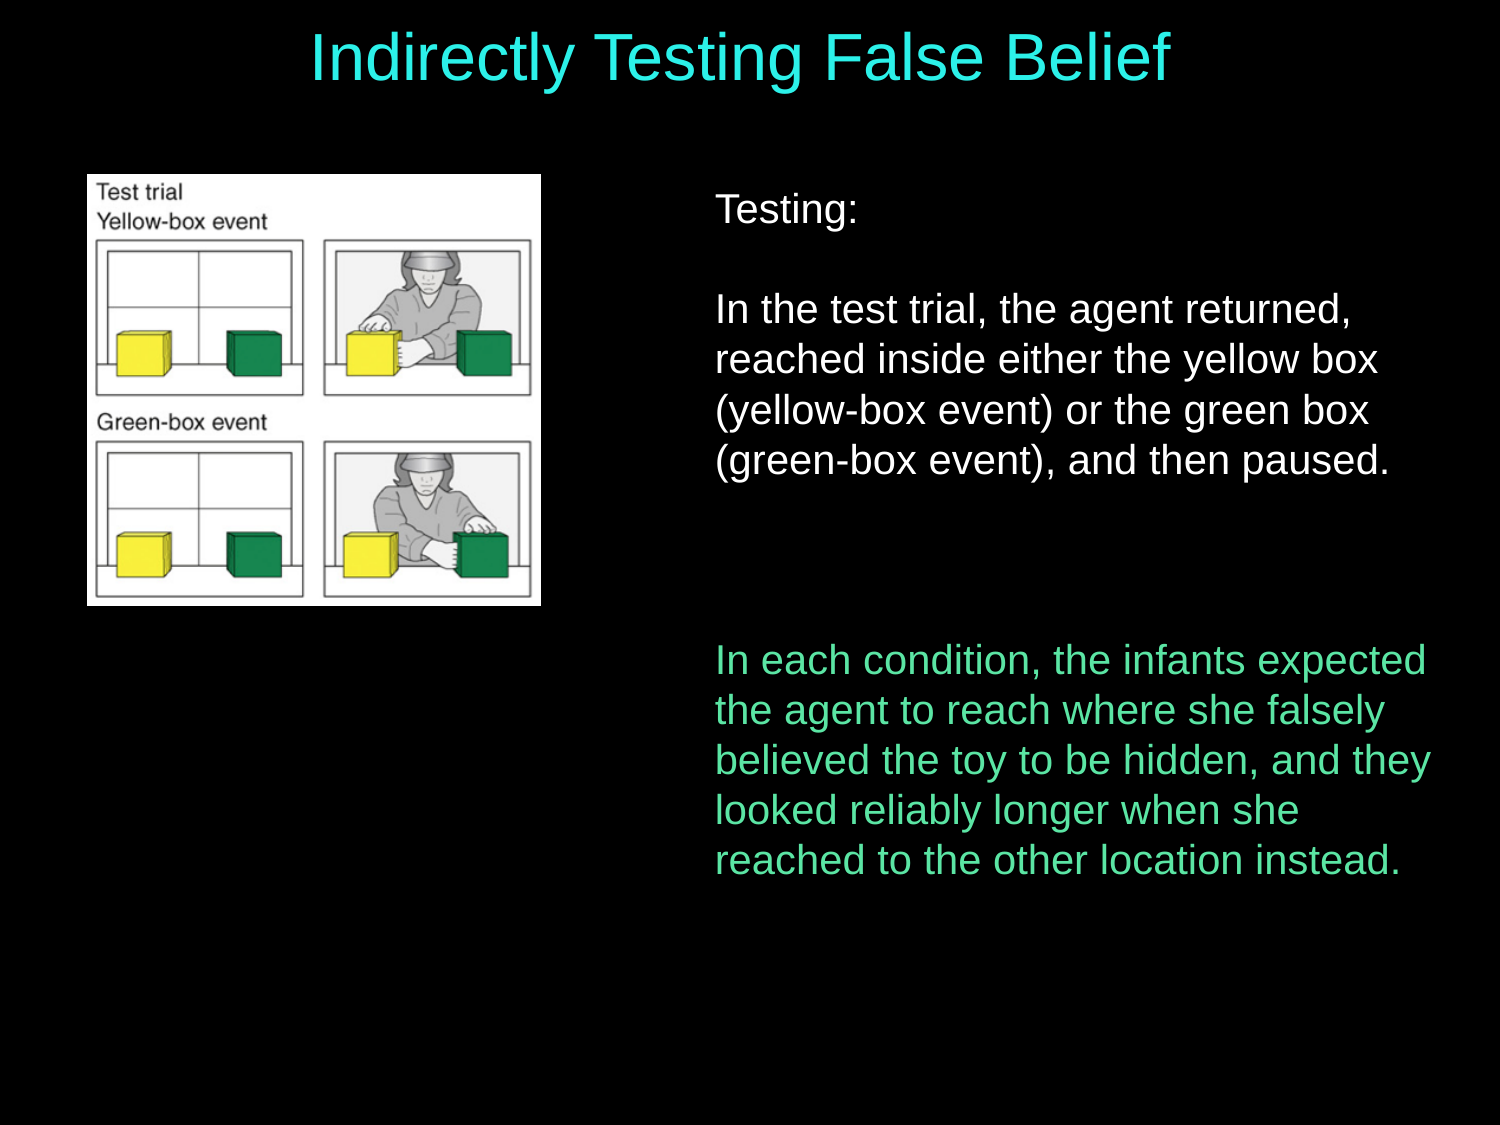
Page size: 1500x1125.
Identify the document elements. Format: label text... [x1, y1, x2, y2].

picture [87, 174, 541, 606]
title Indirectly Testing False Belief [112, 0, 1388, 188]
text_box Testing: In the test trial, the agent returned, reached inside either the yellow box (yellow-box event) or the green box (green-box event), and then paused. In each condition, the infants expected the agent to reach where she falsely believed the toy to be hidden, and they looked reliably longer when she reached to the other location instead. [699, 174, 1475, 890]
